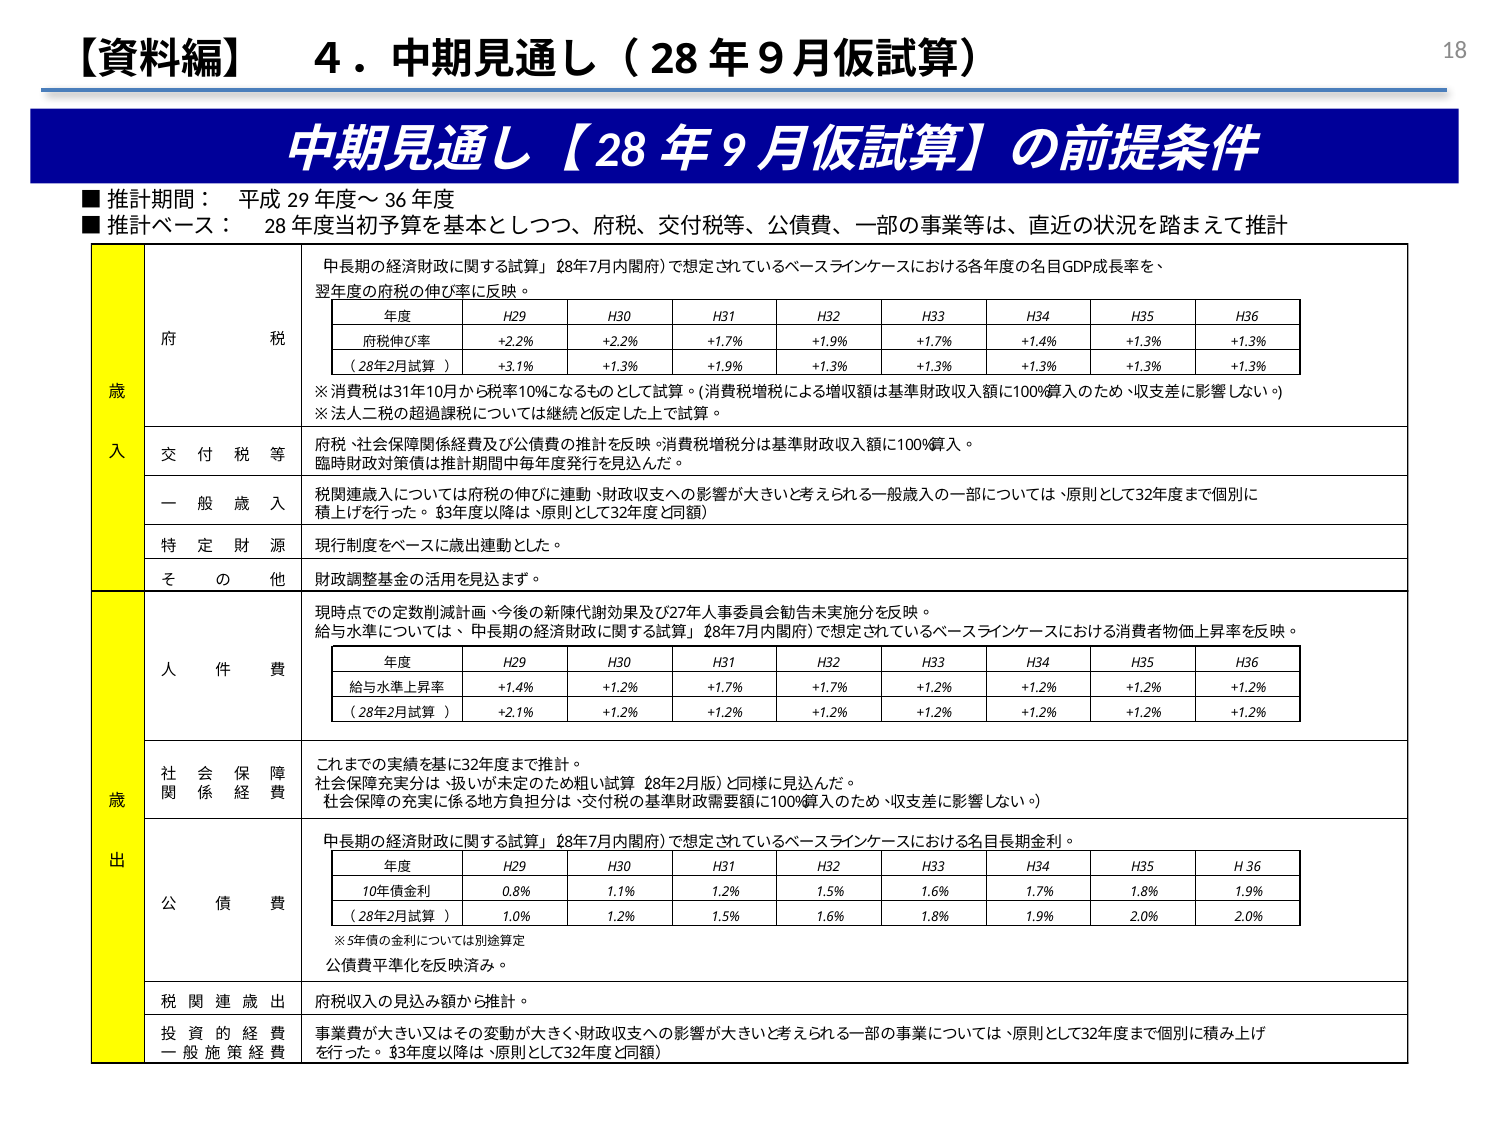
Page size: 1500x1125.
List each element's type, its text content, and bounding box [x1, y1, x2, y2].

text_box ■推計期間： 平成29年度～36年度 ■推計ベース： 28年度当初予算を基本としつつ、府税、交付税等、公債費、一部の事業等は、直近の状況を踏まえて推計 [66, 178, 1500, 246]
picture [90, 243, 1410, 1065]
text_box 【資料編】 ４．中期見通し（28年９月仮試算） [41, 24, 1294, 89]
text_box 中期見通し【28年9月仮試算】の前提条件 [30, 108, 1459, 184]
text_box 18 [1132, 19, 1483, 79]
